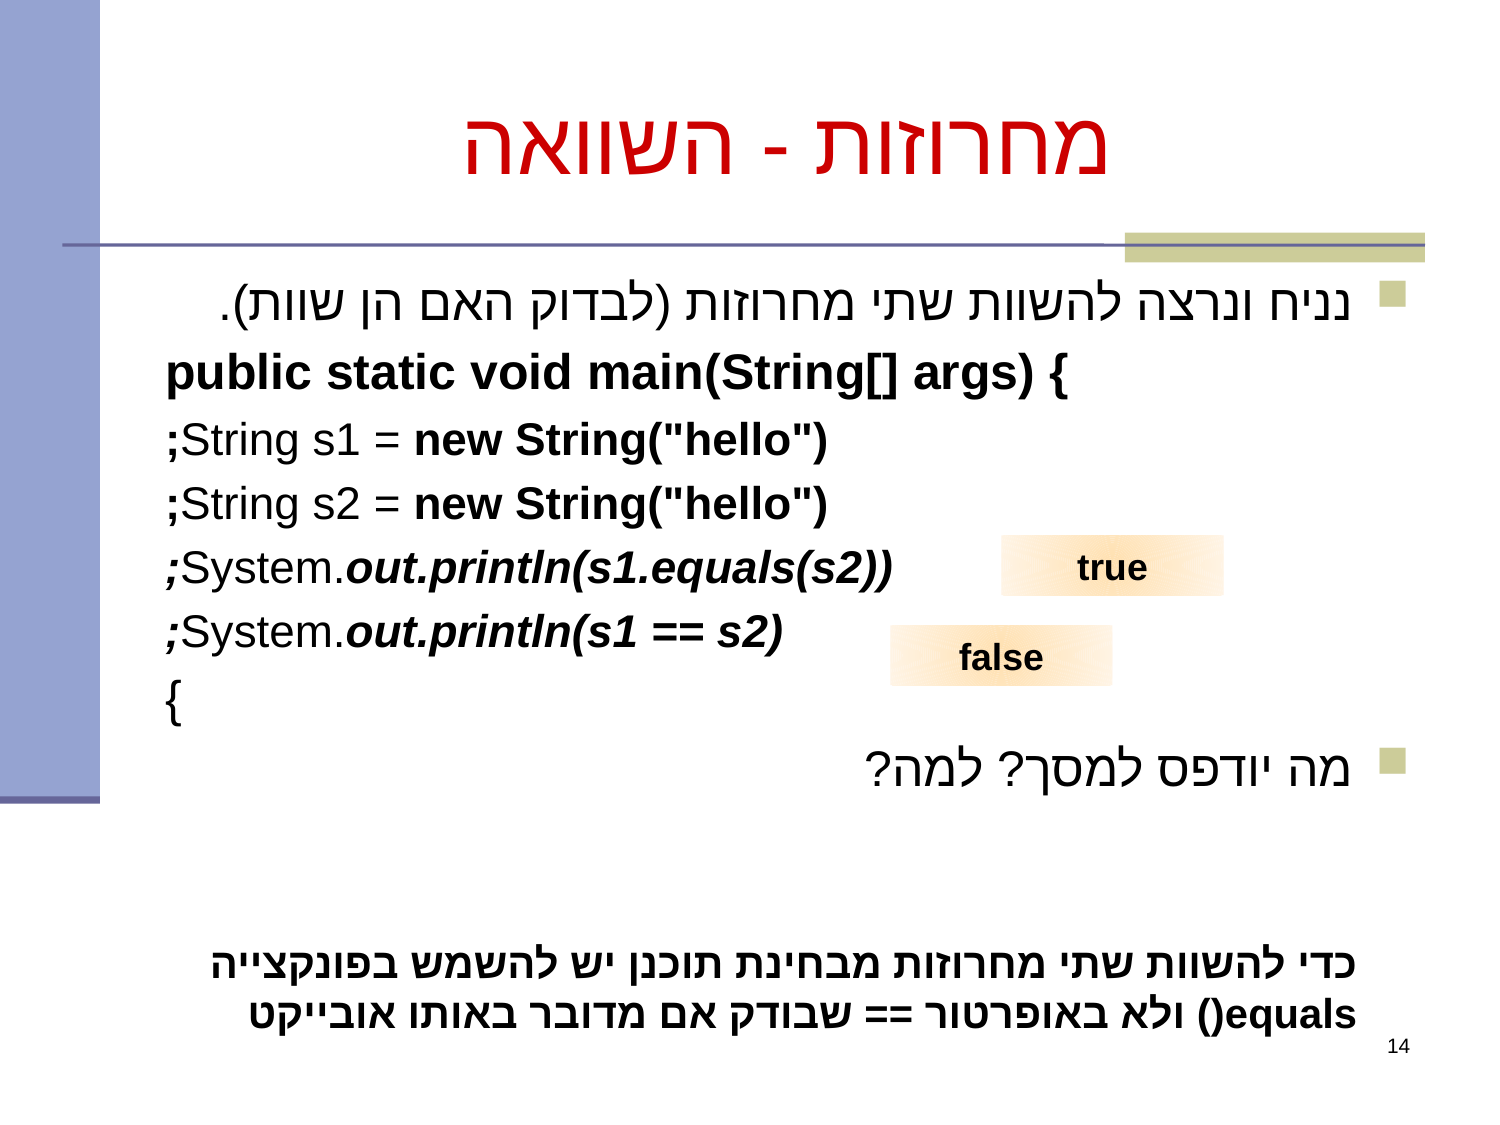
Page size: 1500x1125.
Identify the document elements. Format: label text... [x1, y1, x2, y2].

text_box true [1001, 535, 1224, 596]
title מחרוזות - השוואה [149, 45, 1426, 234]
list נניח ונרצה להשוות שתי מחרוזות (לבדוק האם הן שוות). public static void main(String[] args) { String s1 = new String("hello"); String s2 = new String("hello"); System.out.println(s1.equals(s2)); System.out.println(s1 == s2); { מה יודפס למסך? למה? [149, 262, 1426, 1006]
text_box כדי להשוות שתי מחרוזות מבחינת תוכנן יש להשמש בפונקצייה equals() ולא באופרטור == שבודק אם מדובר באותו אובייקט [54, 929, 1372, 1045]
text_box false [890, 625, 1113, 686]
slide_number 14 [1112, 1024, 1426, 1101]
